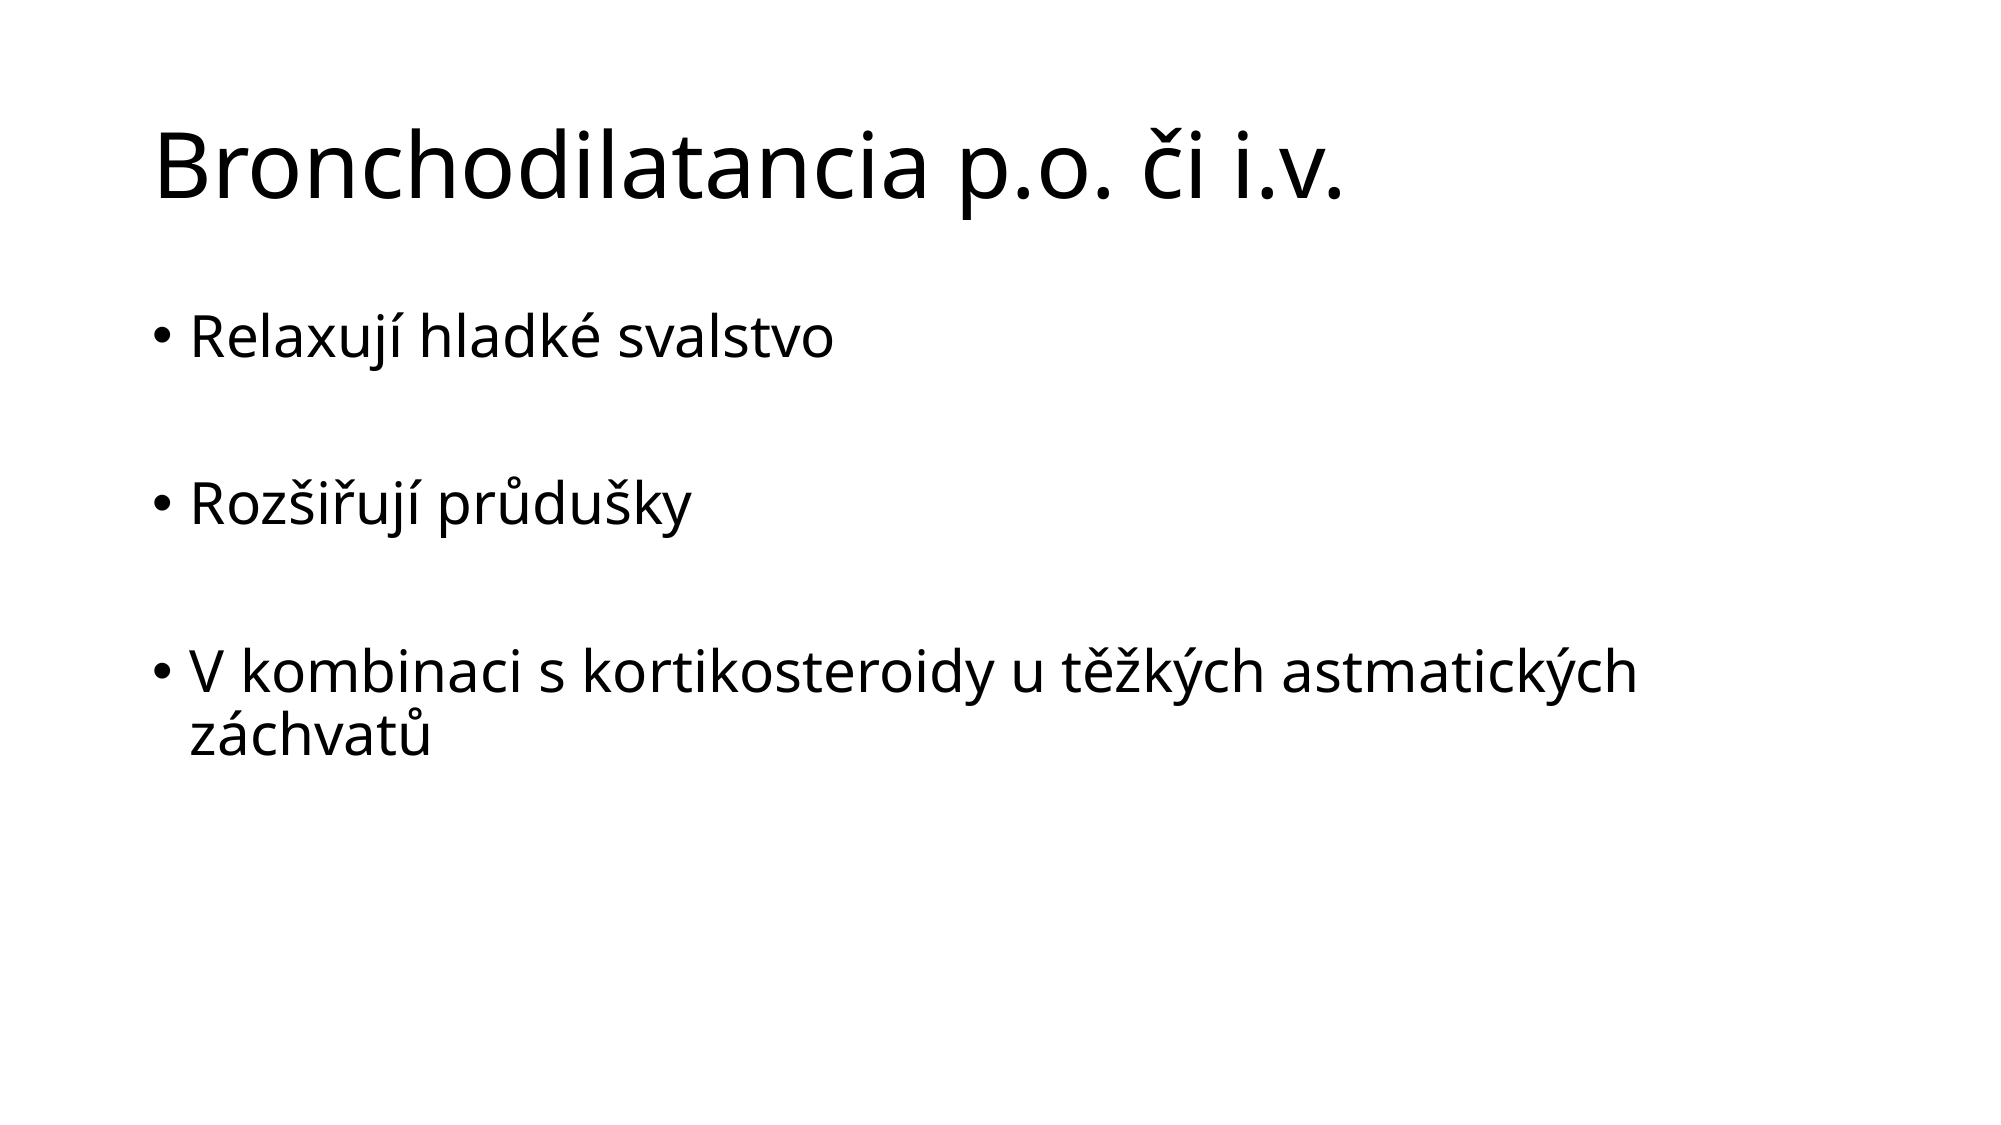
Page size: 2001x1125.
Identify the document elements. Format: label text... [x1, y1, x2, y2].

list Relaxují hladké svalstvo Rozšiřují průdušky V kombinaci s kortikosteroidy u těžkých astmatických záchvatů [137, 299, 1863, 1014]
title Bronchodilatancia p.o. či i.v. [137, 59, 1863, 278]
